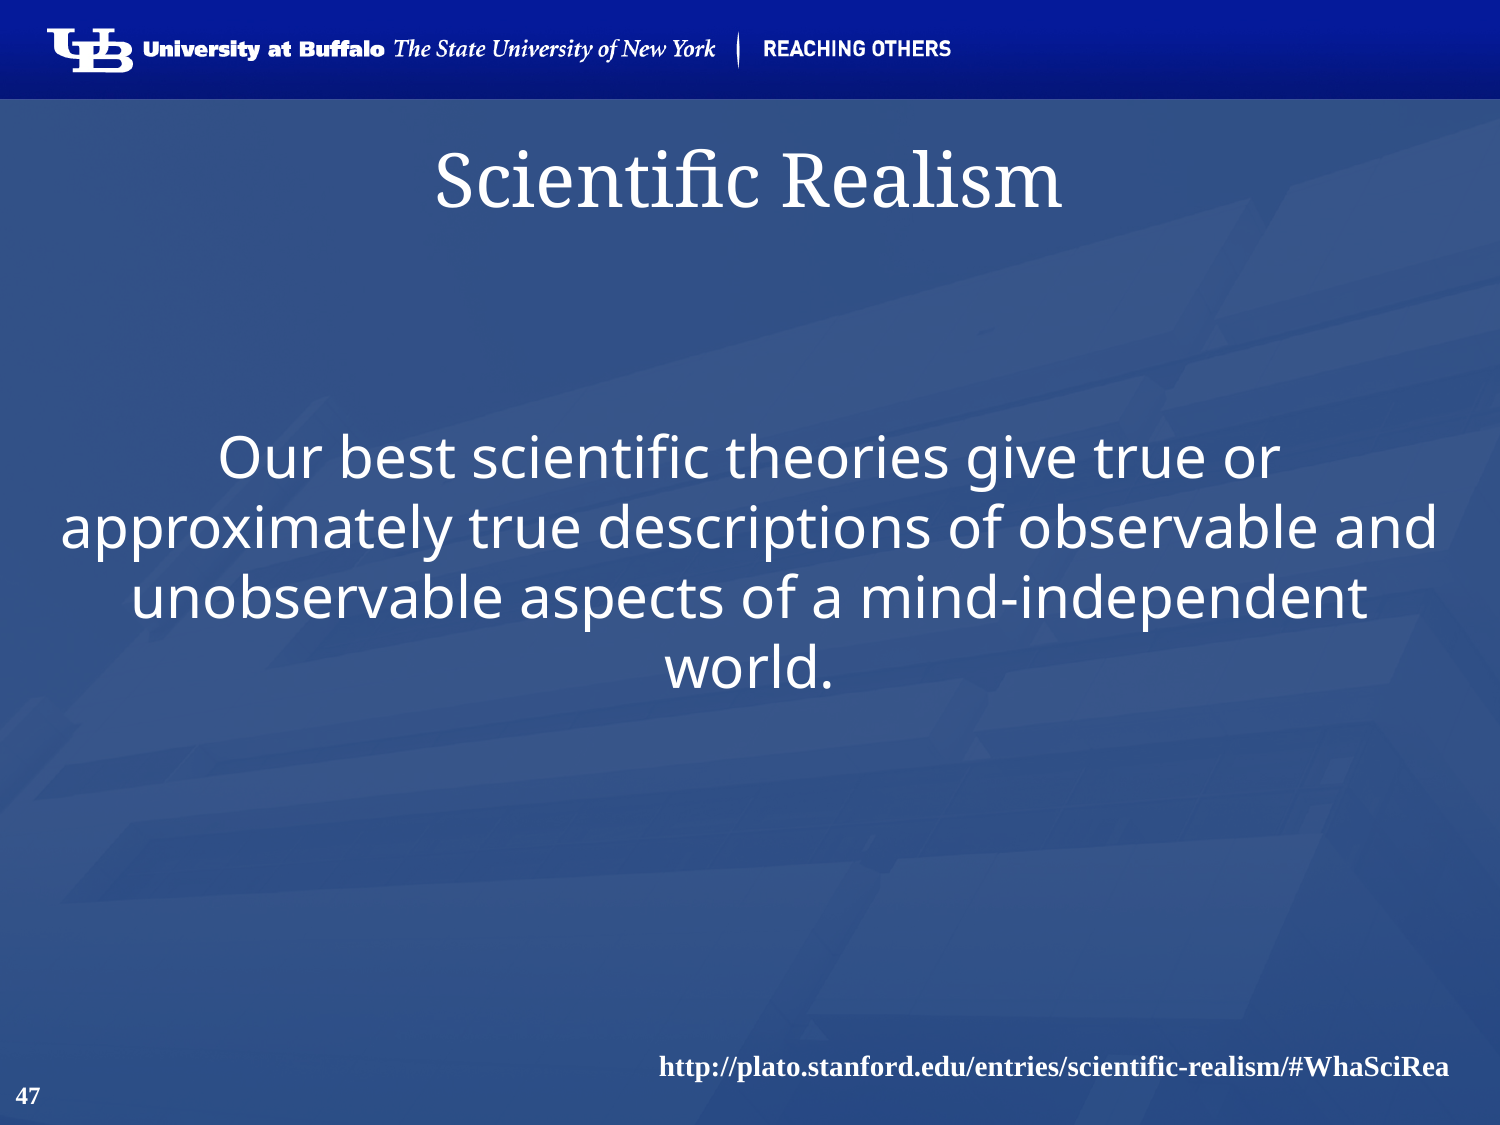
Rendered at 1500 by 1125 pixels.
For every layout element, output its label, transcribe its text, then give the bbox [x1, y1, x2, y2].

title Scientific Realism [37, 125, 1463, 250]
text_box http://plato.stanford.edu/entries/scientific-realism/#WhaSciRea [565, 1039, 1466, 1090]
slide_number 47 [0, 1064, 75, 1125]
picture [0, 0, 1500, 99]
list Our best scientific theories give true or approximately true descriptions of observable and unobservable aspects of a mind-independent world. [37, 412, 1463, 1088]
